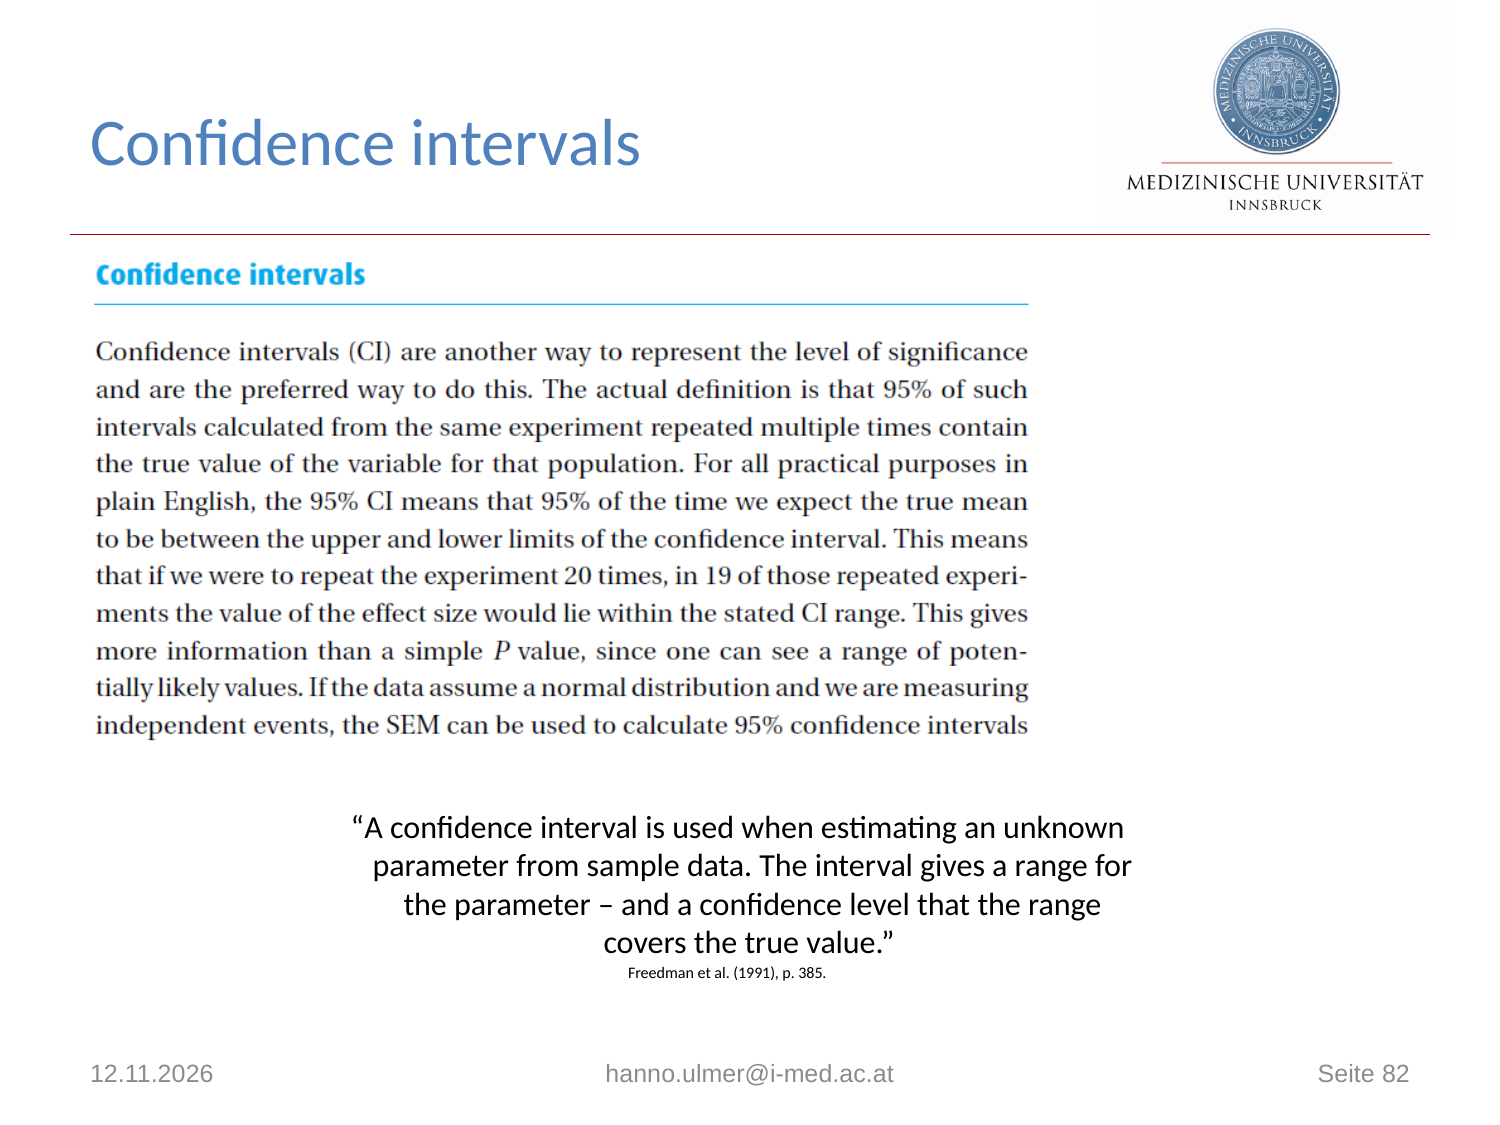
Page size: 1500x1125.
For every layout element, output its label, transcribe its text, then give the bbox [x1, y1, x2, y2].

slide_number Seite 82 [1074, 1042, 1425, 1103]
picture [1098, 0, 1450, 238]
title Confidence intervals [75, 45, 1090, 233]
text_box “A confidence interval is used when estimating an unknown parameter from sample data. The interval gives a range for the parameter – and a confidence level that the range covers the true value.” Freedman et al. (1991), p. 385. [300, 798, 1155, 991]
picture [64, 246, 1058, 748]
footer hanno.ulmer@i-med.ac.at [512, 1042, 988, 1103]
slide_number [75, 1042, 425, 1103]
